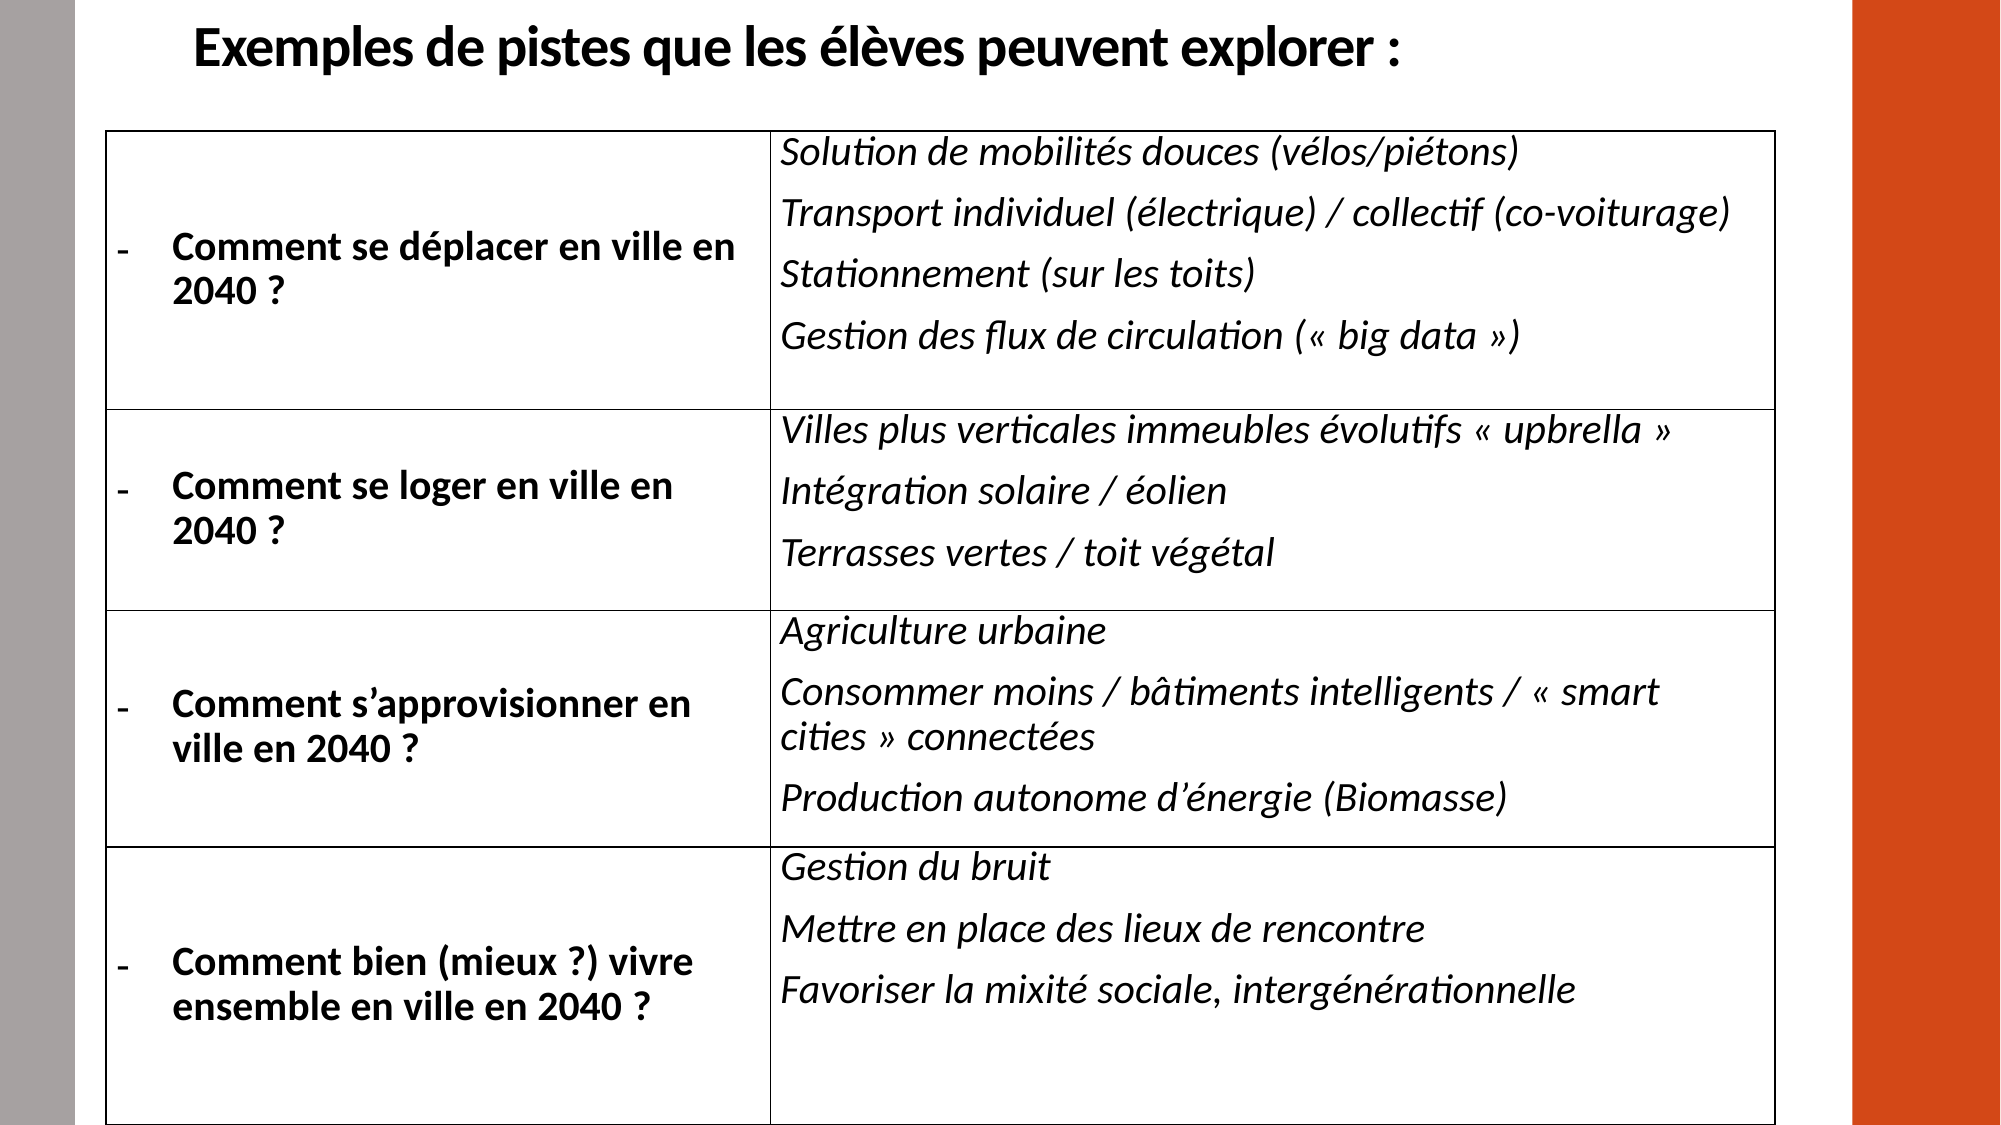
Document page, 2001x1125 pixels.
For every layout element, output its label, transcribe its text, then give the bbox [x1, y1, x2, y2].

title Exemples de pistes que les élèves peuvent explorer : [178, 0, 1433, 168]
table_cell Gestion du bruit Mettre en place des lieux de rencontre Favoriser la mixité sociale, intergénérationnelle [771, 848, 1774, 1124]
table_cell Comment bien (mieux ?) vivre ensemble en ville en 2040 ? [107, 848, 770, 1124]
table_cell Comment s’approvisionner en ville en 2040 ? [107, 611, 770, 846]
table_cell Villes plus verticales immeubles évolutifs « upbrella » Intégration solaire / éolien Terrasses vertes / toit végétal [771, 410, 1774, 610]
table_header Comment se déplacer en ville en 2040 ? [107, 132, 770, 409]
table_cell Agriculture urbaine Consommer moins / bâtiments intelligents / « smart cities » connectées Production autonome d’énergie (Biomasse) [771, 611, 1774, 846]
table_header Solution de mobilités douces (vélos/piétons) Transport individuel (électrique) / collectif (co-voiturage) Stationnement (sur les toits) Gestion des flux de circulation (« big data ») [771, 132, 1774, 409]
table_cell Comment se loger en ville en 2040 ? [107, 410, 770, 610]
